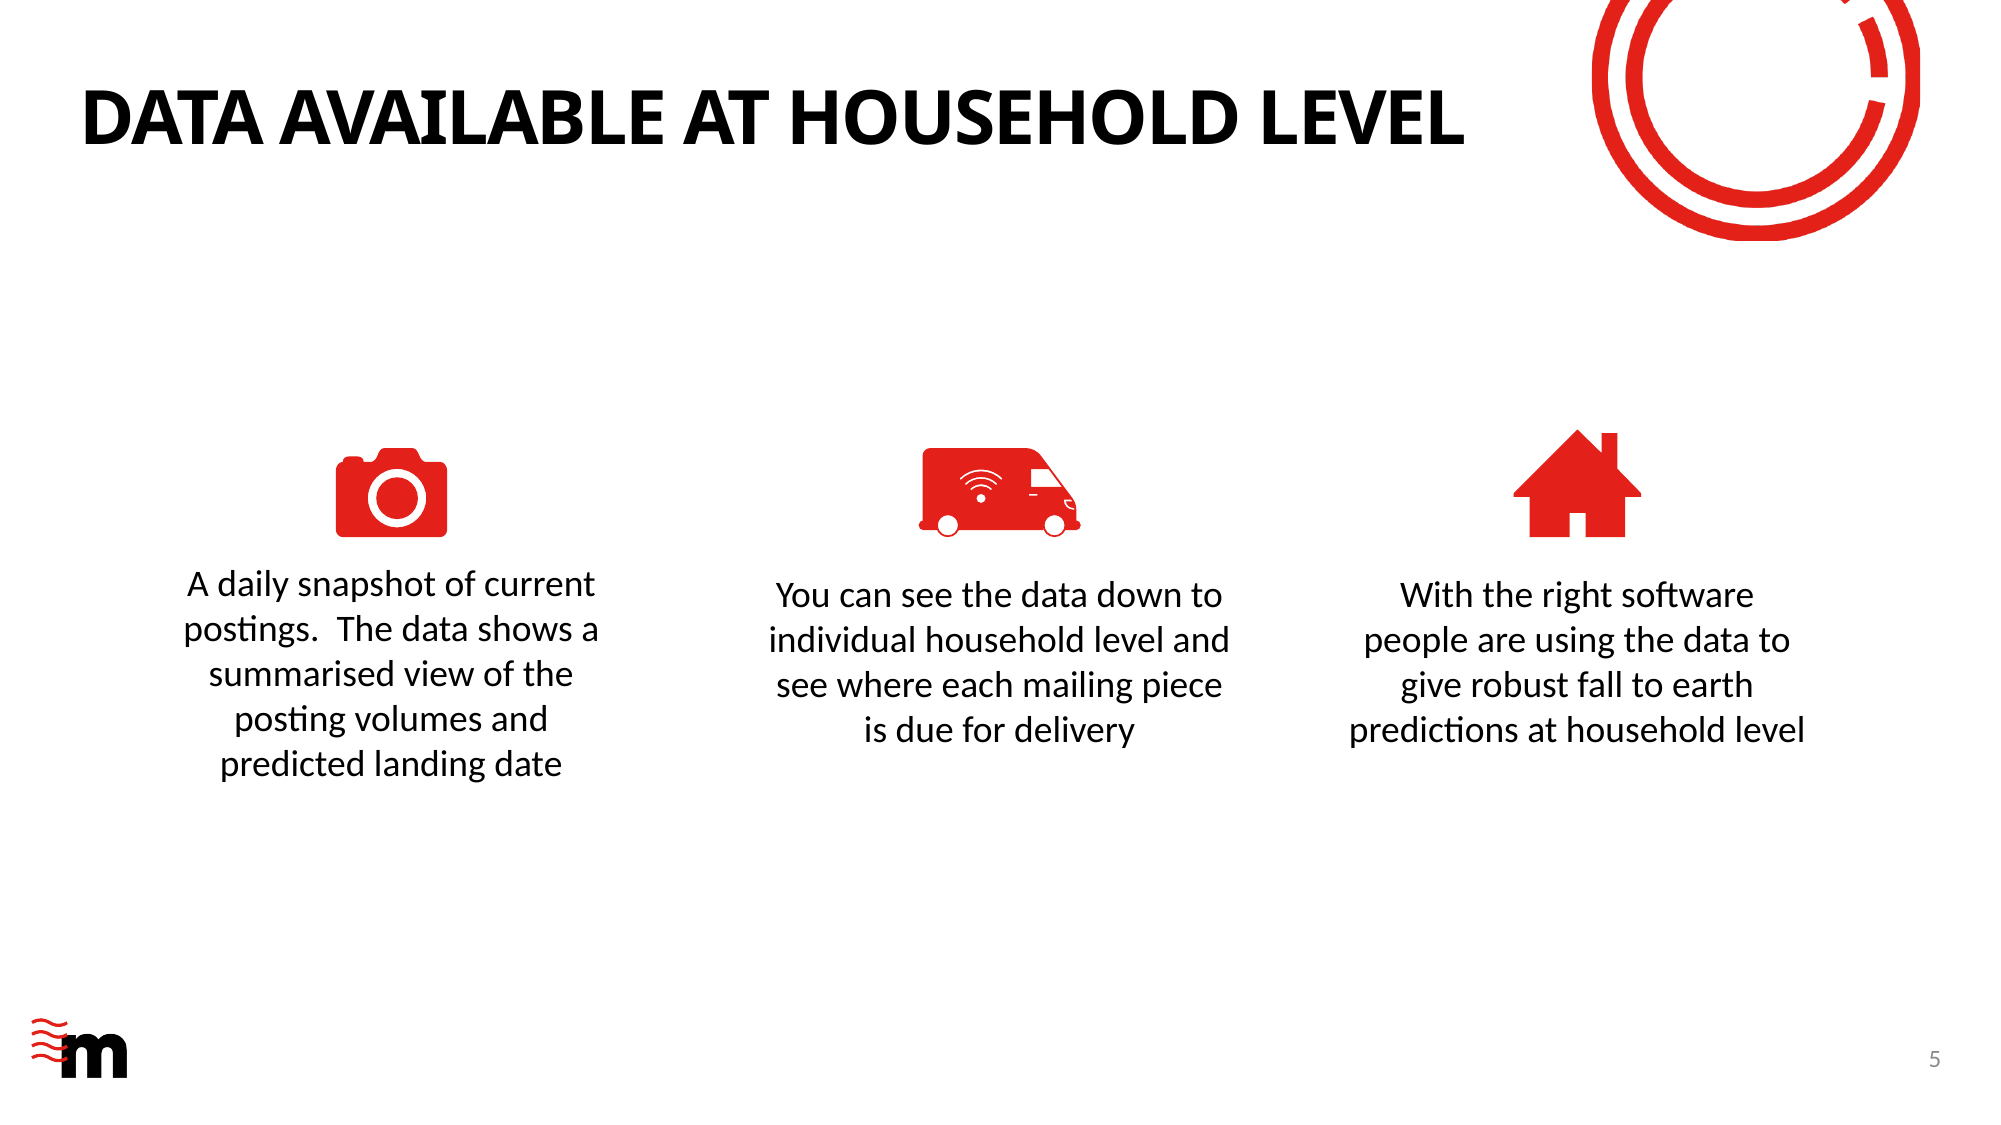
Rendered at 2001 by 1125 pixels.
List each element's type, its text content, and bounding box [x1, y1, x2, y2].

text_box [1513, 429, 1642, 538]
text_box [918, 448, 1081, 538]
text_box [335, 448, 448, 538]
text_box You can see the data down to individual household level and see where each mailing piece is due for delivery [751, 562, 1249, 758]
picture [31, 1018, 127, 1078]
text_box A daily snapshot of current postings. The data shows a summarised view of the posting volumes and predicted landing date [143, 551, 640, 792]
text_box With the right software people are using the data to give robust fall to earth predictions at household level [1329, 562, 1826, 758]
slide_number 5 [1506, 1027, 1957, 1087]
title Data available at HOUSEHOLD LEVEL [79, 67, 1534, 146]
